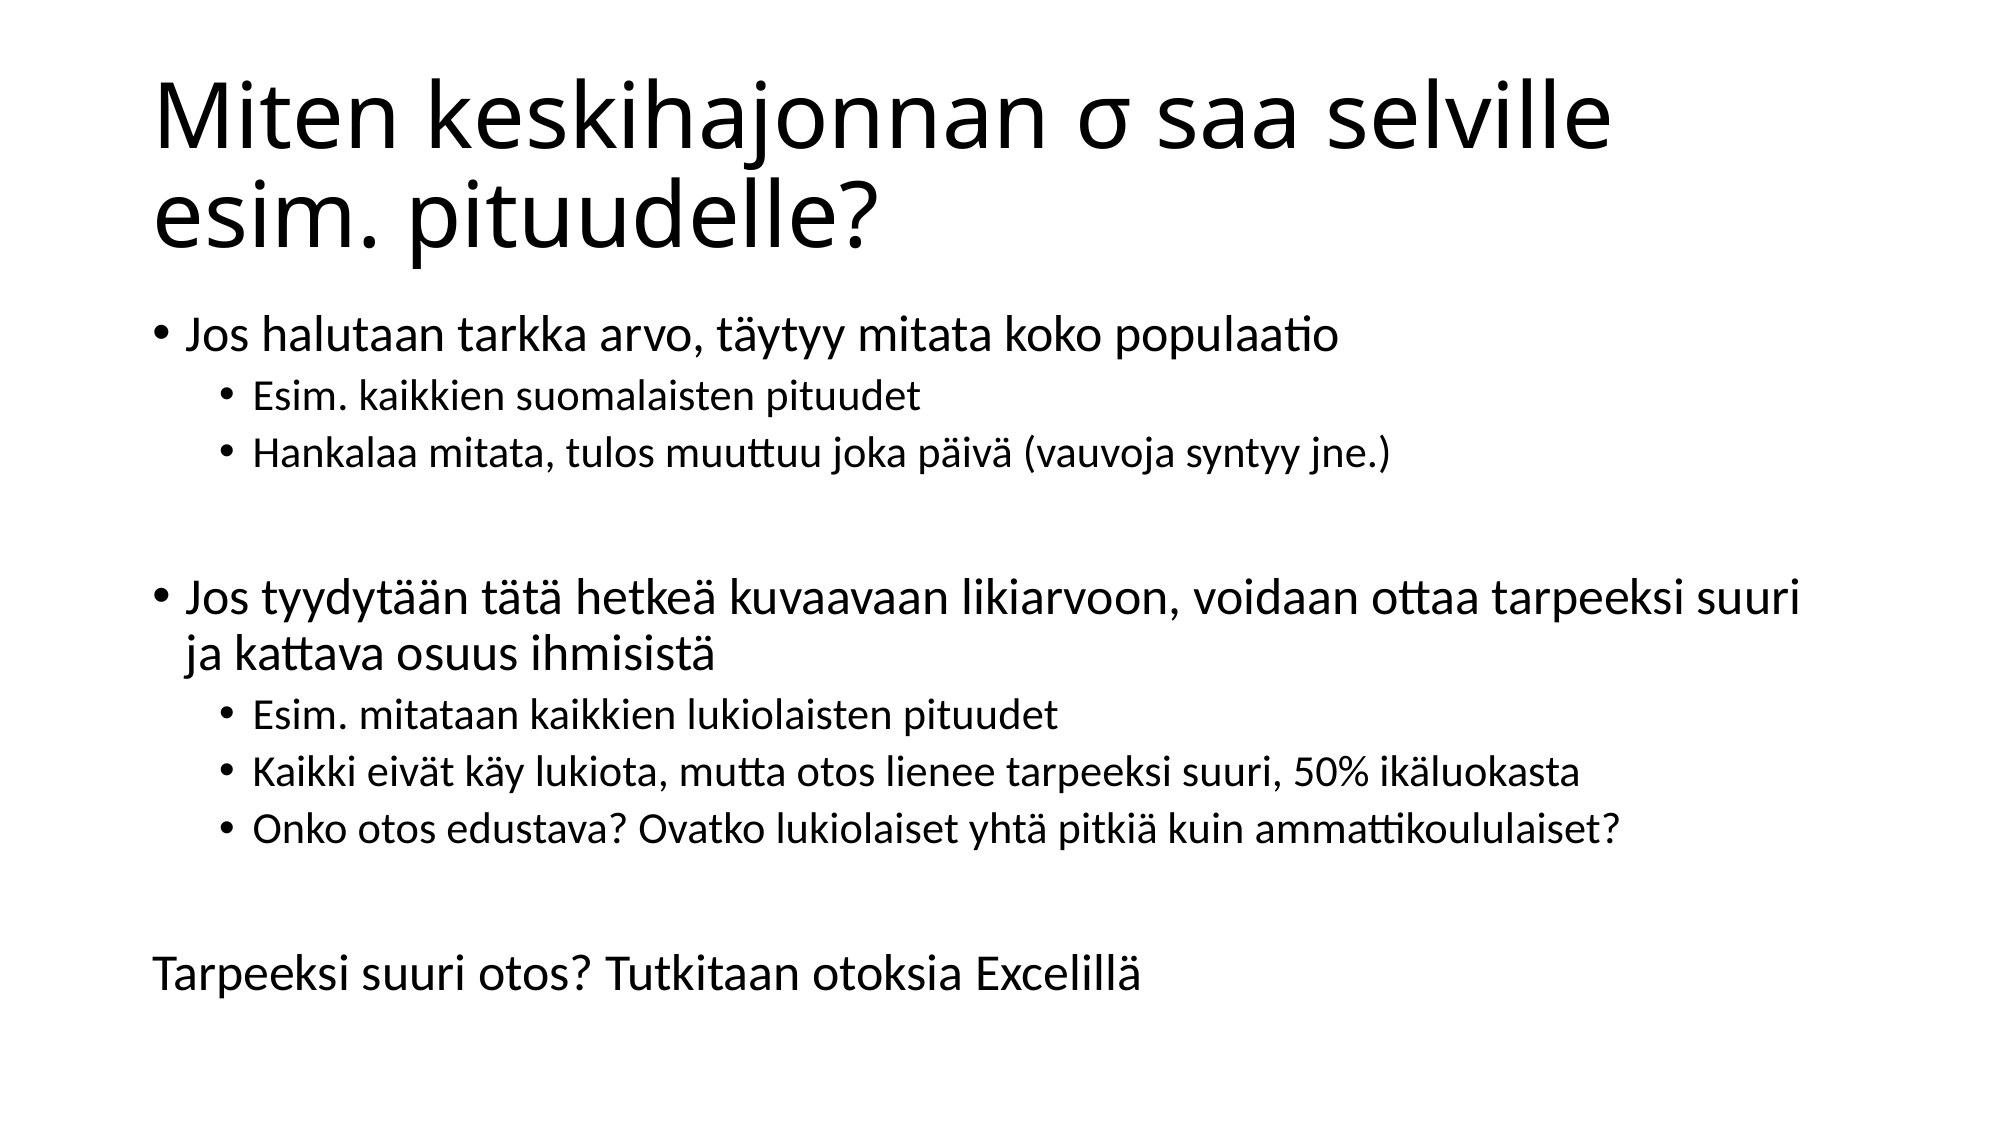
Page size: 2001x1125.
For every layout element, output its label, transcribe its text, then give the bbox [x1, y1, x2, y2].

title Miten keskihajonnan σ saa selville esim. pituudelle? [137, 59, 1863, 278]
list Jos halutaan tarkka arvo, täytyy mitata koko populaatio Esim. kaikkien suomalaisten pituudet Hankalaa mitata, tulos muuttuu joka päivä (vauvoja syntyy jne.) Jos tyydytään tätä hetkeä kuvaavaan likiarvoon, voidaan ottaa tarpeeksi suuri ja kattava osuus ihmisistä Esim. mitataan kaikkien lukiolaisten pituudet Kaikki eivät käy lukiota, mutta otos lienee tarpeeksi suuri, 50% ikäluokasta Onko otos edustava? Ovatko lukiolaiset yhtä pitkiä kuin ammattikoululaiset? Tarpeeksi suuri otos? Tutkitaan otoksia Excelillä [137, 299, 1863, 1014]
